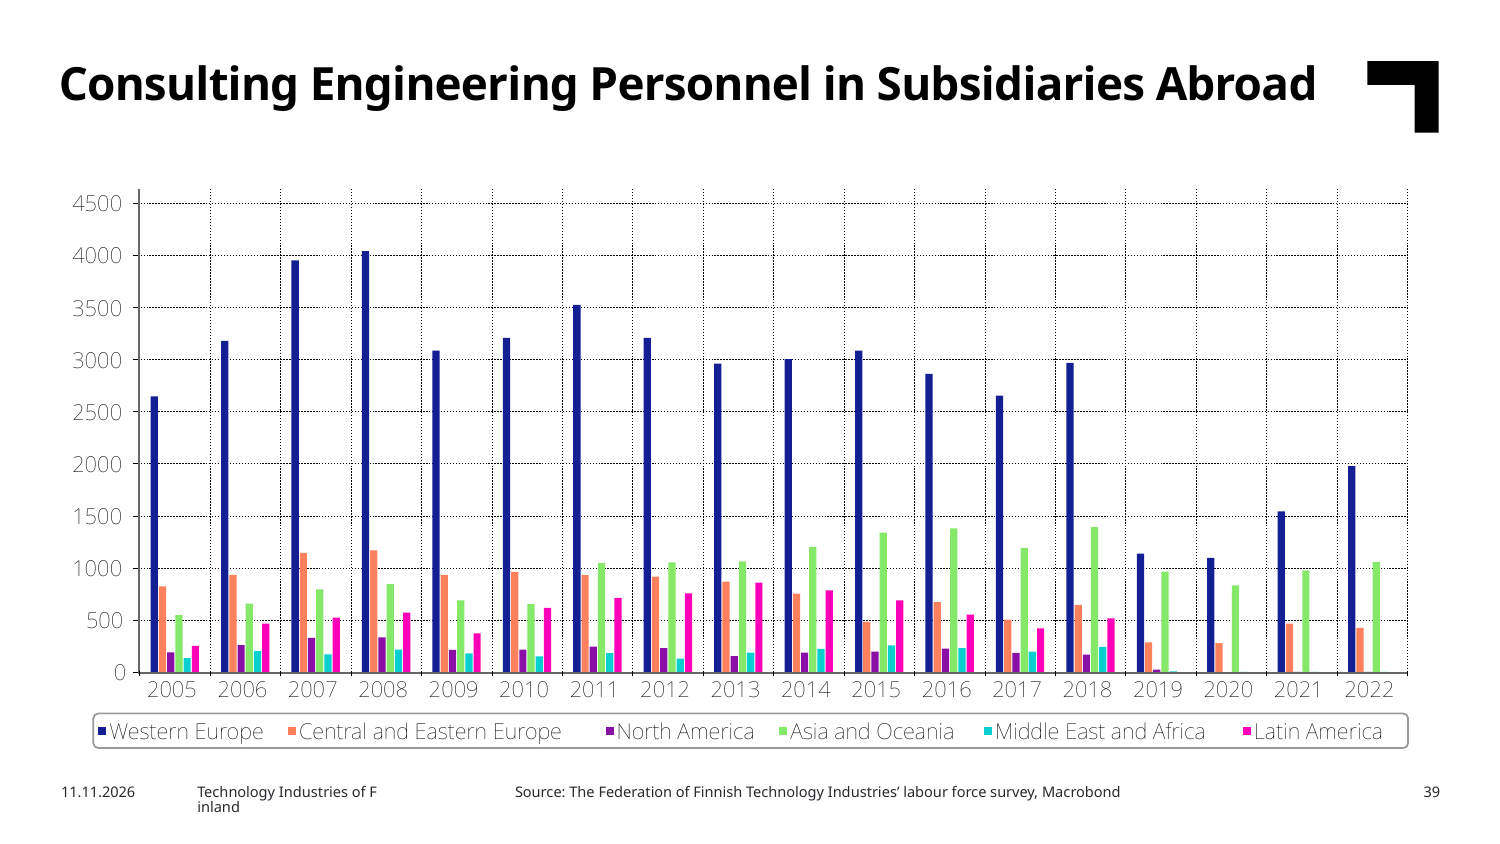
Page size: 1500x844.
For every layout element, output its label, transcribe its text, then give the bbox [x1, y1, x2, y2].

footer Technology Industries of Finland [182, 775, 395, 803]
slide_number 39 [1313, 775, 1456, 803]
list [63, 180, 1438, 763]
list Source: The Federation of Finnish Technology Industries’ labour force survey, Macrobond [500, 775, 1199, 803]
list Consulting Engineering Personnel in Subsidiaries Abroad [41, 46, 1353, 153]
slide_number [46, 775, 182, 803]
